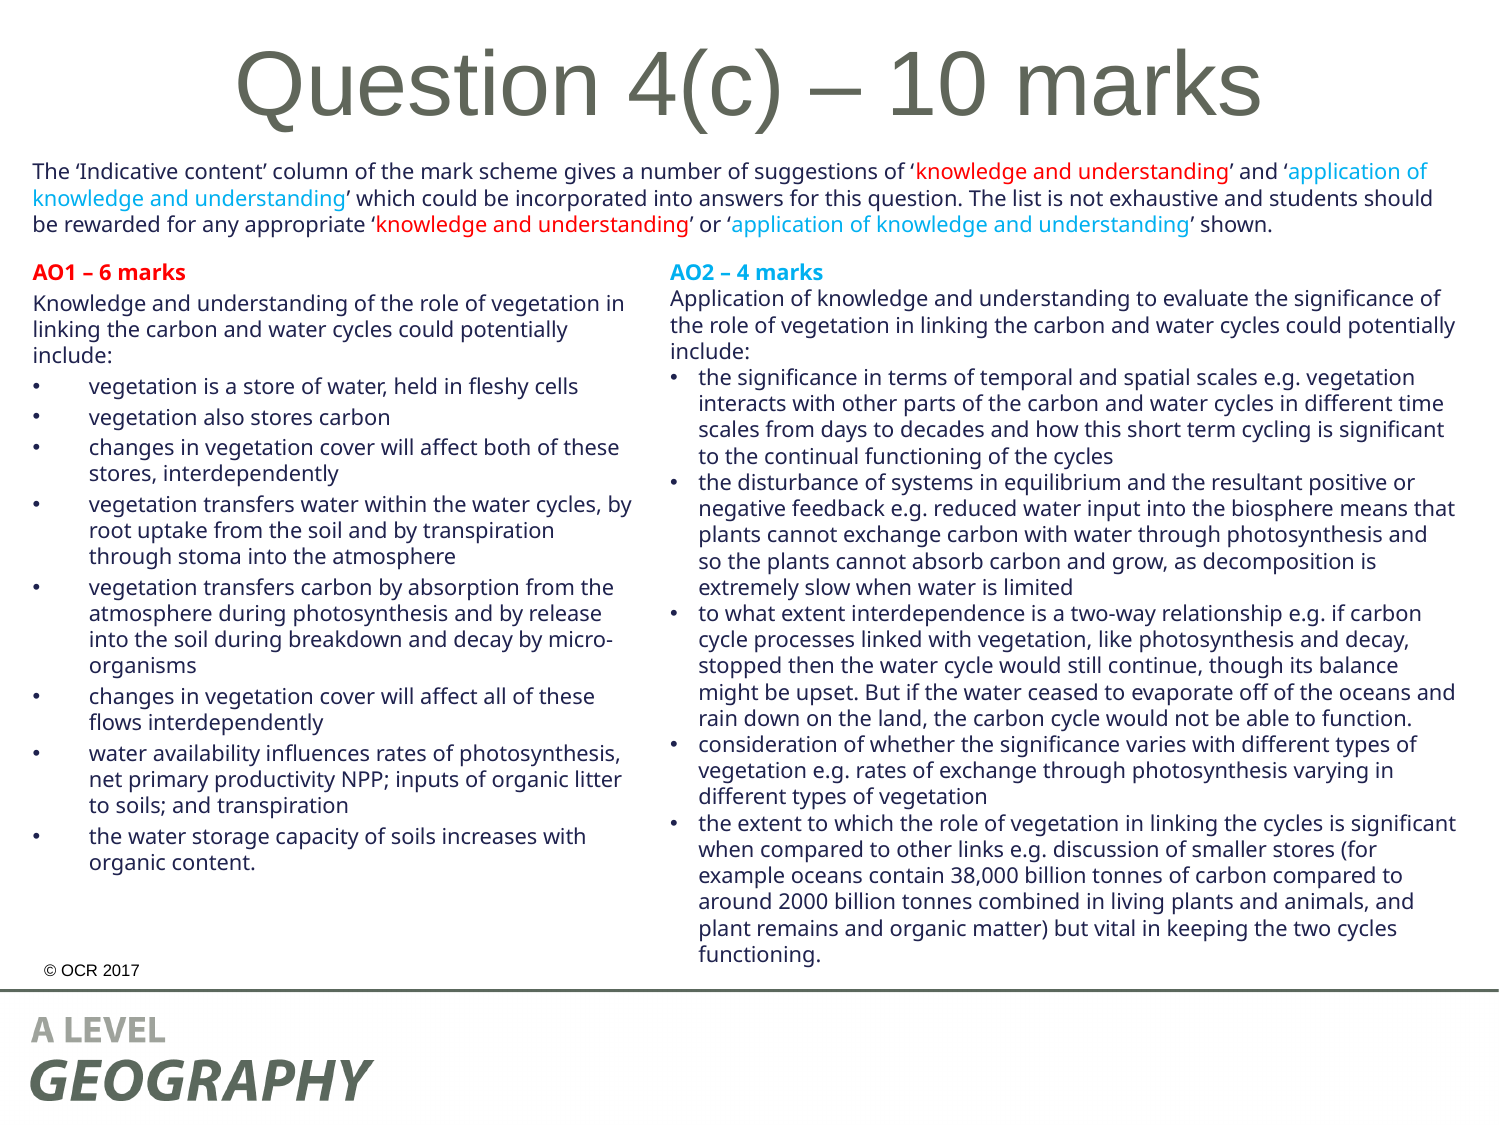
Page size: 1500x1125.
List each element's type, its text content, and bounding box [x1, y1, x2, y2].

text_box AO1 – 6 marks Knowledge and understanding of the role of vegetation in linking the carbon and water cycles could potentially include: vegetation is a store of water, held in fleshy cells vegetation also stores carbon changes in vegetation cover will affect both of these stores, interdependently vegetation transfers water within the water cycles, by root uptake from the soil and by transpiration through stoma into the atmosphere vegetation transfers carbon by absorption from the atmosphere during photosynthesis and by release into the soil during breakdown and decay by micro-organisms changes in vegetation cover will affect all of these flows interdependently water availability influences rates of photosynthesis, net primary productivity NPP; inputs of organic litter to soils; and transpiration the water storage capacity of soils increases with organic content. [17, 251, 655, 961]
picture [0, 989, 1499, 1125]
text_box AO2 – 4 marks Application of knowledge and understanding to evaluate the significance of the role of vegetation in linking the carbon and water cycles could potentially include: the significance in terms of temporal and spatial scales e.g. vegetation interacts with other parts of the carbon and water cycles in different time scales from days to decades and how this short term cycling is significant to the continual functioning of the cycles the disturbance of systems in equilibrium and the resultant positive or negative feedback e.g. reduced water input into the biosphere means that plants cannot exchange carbon with water through photosynthesis and so the plants cannot absorb carbon and grow, as decomposition is extremely slow when water is limited to what extent interdependence is a two-way relationship e.g. if carbon cycle processes linked with vegetation, like photosynthesis and decay, stopped then the water cycle would still continue, though its balance might be upset. But if the water ceased to evaporate off of the oceans and rain down on the land, the carbon cycle would not be able to function. consideration of whether the significance varies with different types of vegetation e.g. rates of exchange through photosynthesis varying in different types of vegetation the extent to which the role of vegetation in linking the cycles is significant when compared to other links e.g. discussion of smaller stores (for example oceans contain 38,000 billion tonnes of carbon compared to around 2000 billion tonnes combined in living plants and animals, and plant remains and organic matter) but vital in keeping the two cycles functioning. [655, 251, 1473, 975]
text_box The ‘Indicative content’ column of the mark scheme gives a number of suggestions of ‘knowledge and understanding’ and ‘application of knowledge and understanding’ which could be incorporated into answers for this question. The list is not exhaustive and students should be rewarded for any appropriate ‘knowledge and understanding’ or ‘application of knowledge and understanding’ shown. [17, 150, 1471, 245]
title Question 4(c) – 10 marks [0, 1, 1500, 156]
